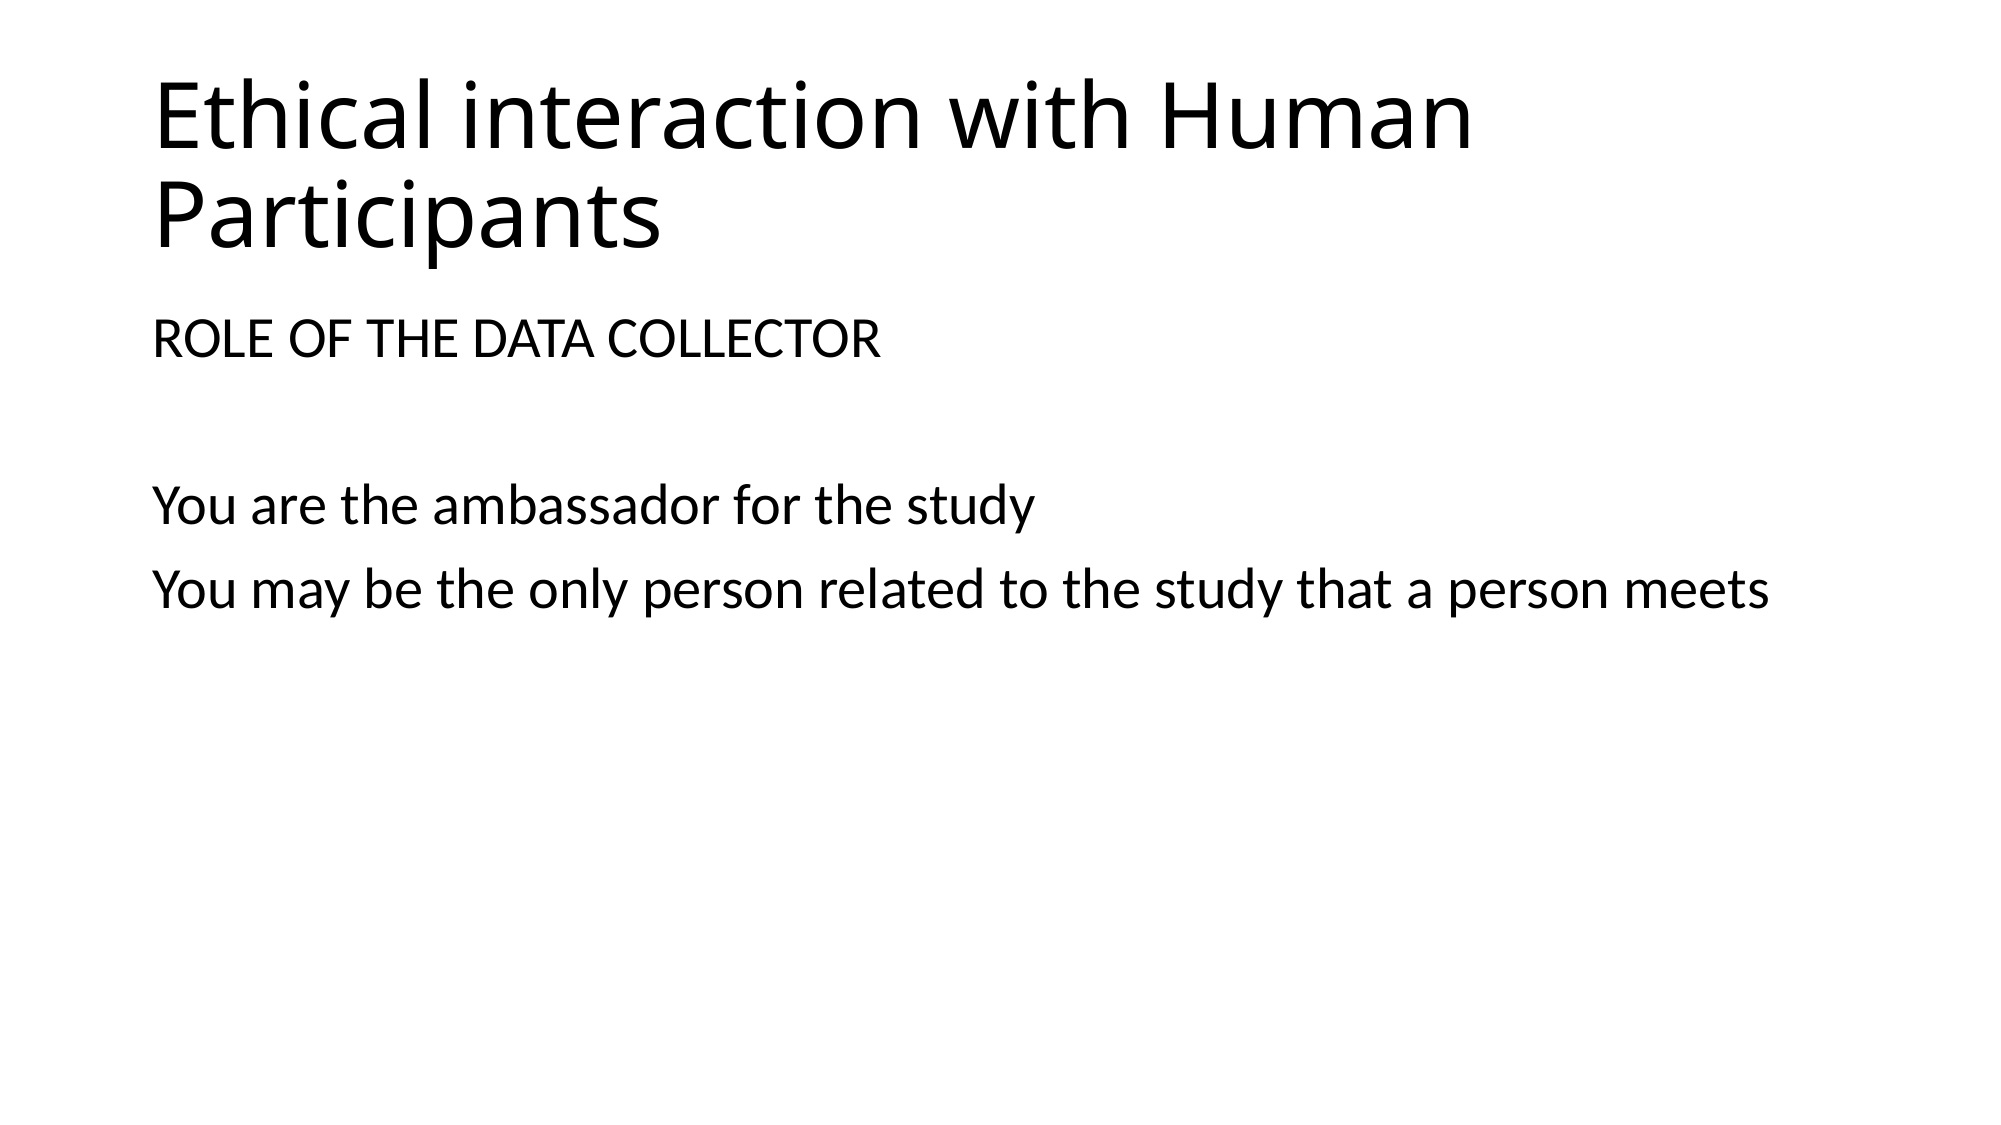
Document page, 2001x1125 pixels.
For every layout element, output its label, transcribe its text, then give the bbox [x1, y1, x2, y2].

list ROLE OF THE DATA COLLECTOR You are the ambassador for the study You may be the only person related to the study that a person meets [137, 299, 1863, 1014]
title Ethical interaction with Human Participants [137, 59, 1863, 278]
